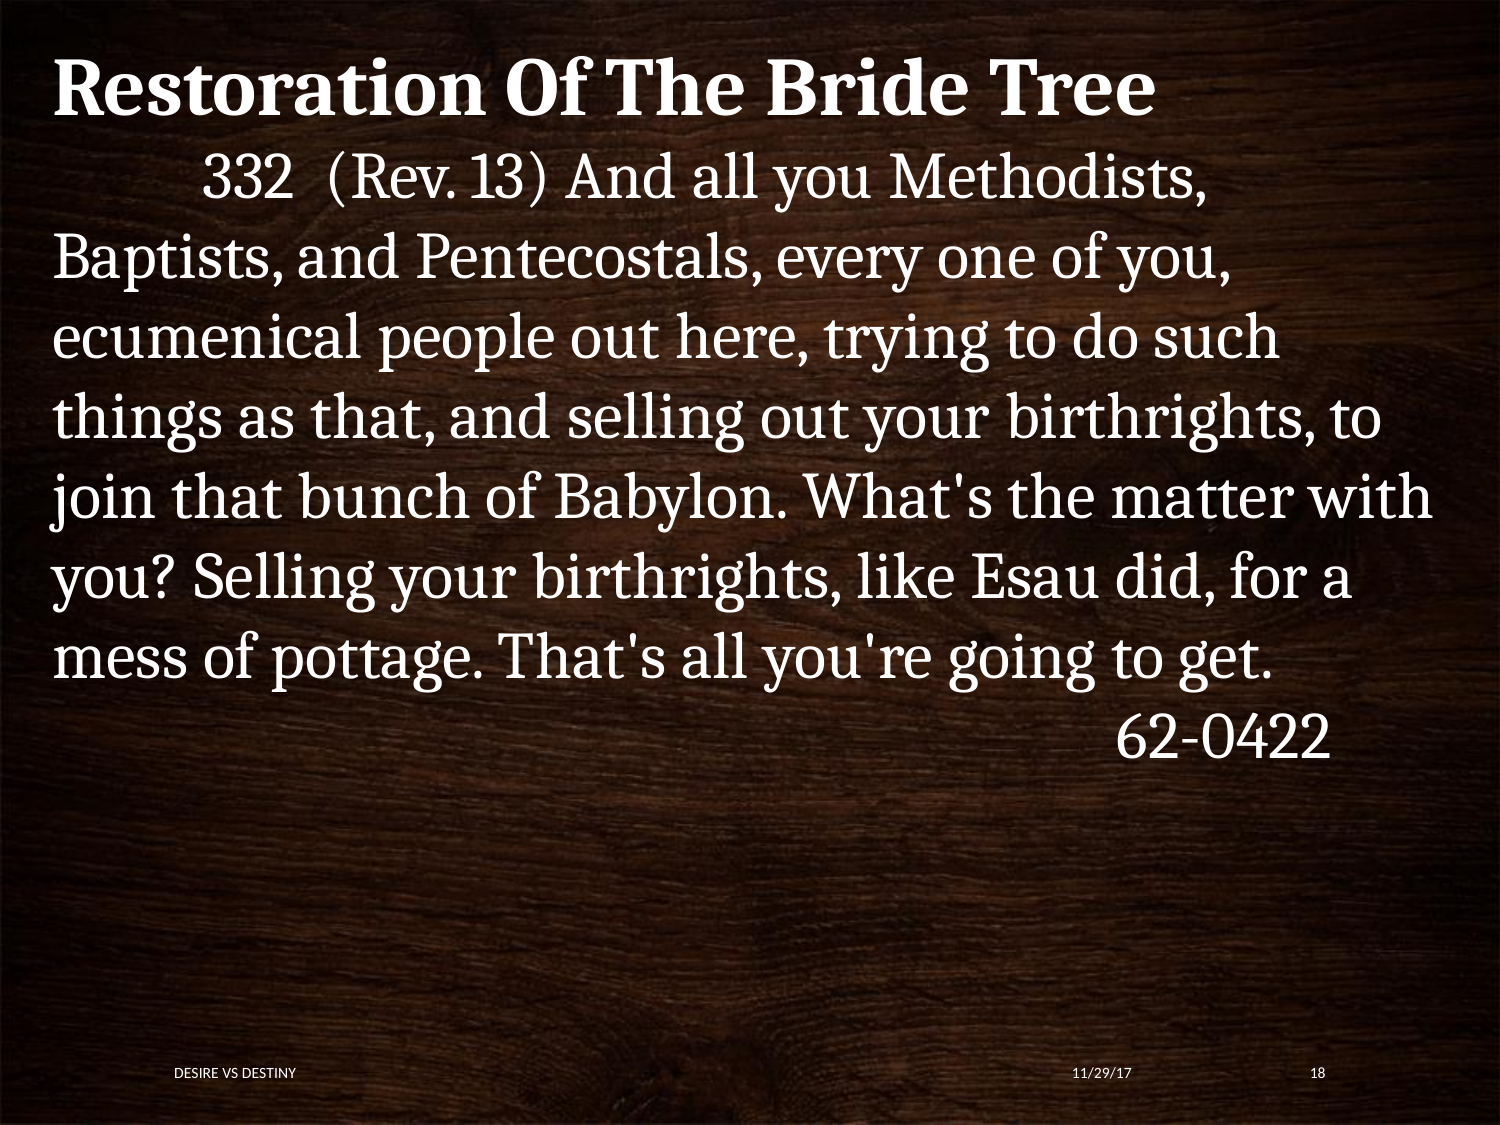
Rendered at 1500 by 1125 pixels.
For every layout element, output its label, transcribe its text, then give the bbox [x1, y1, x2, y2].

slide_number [984, 1050, 1147, 1096]
slide_number 18 [1190, 1050, 1341, 1096]
picture [0, 0, 1500, 1125]
text_box Restoration Of The Bride Tree 332 (Rev. 13) And all you Methodists, Baptists, and Pentecostals, every one of you, ecumenical people out here, trying to do such things as that, and selling out your birthrights, to join that bunch of Babylon. What's the matter with you? Selling your birthrights, like Esau did, for a mess of pottage. That's all you're going to get. 62-0422 [37, 24, 1463, 780]
footer Desire vs Destiny [159, 1050, 938, 1096]
